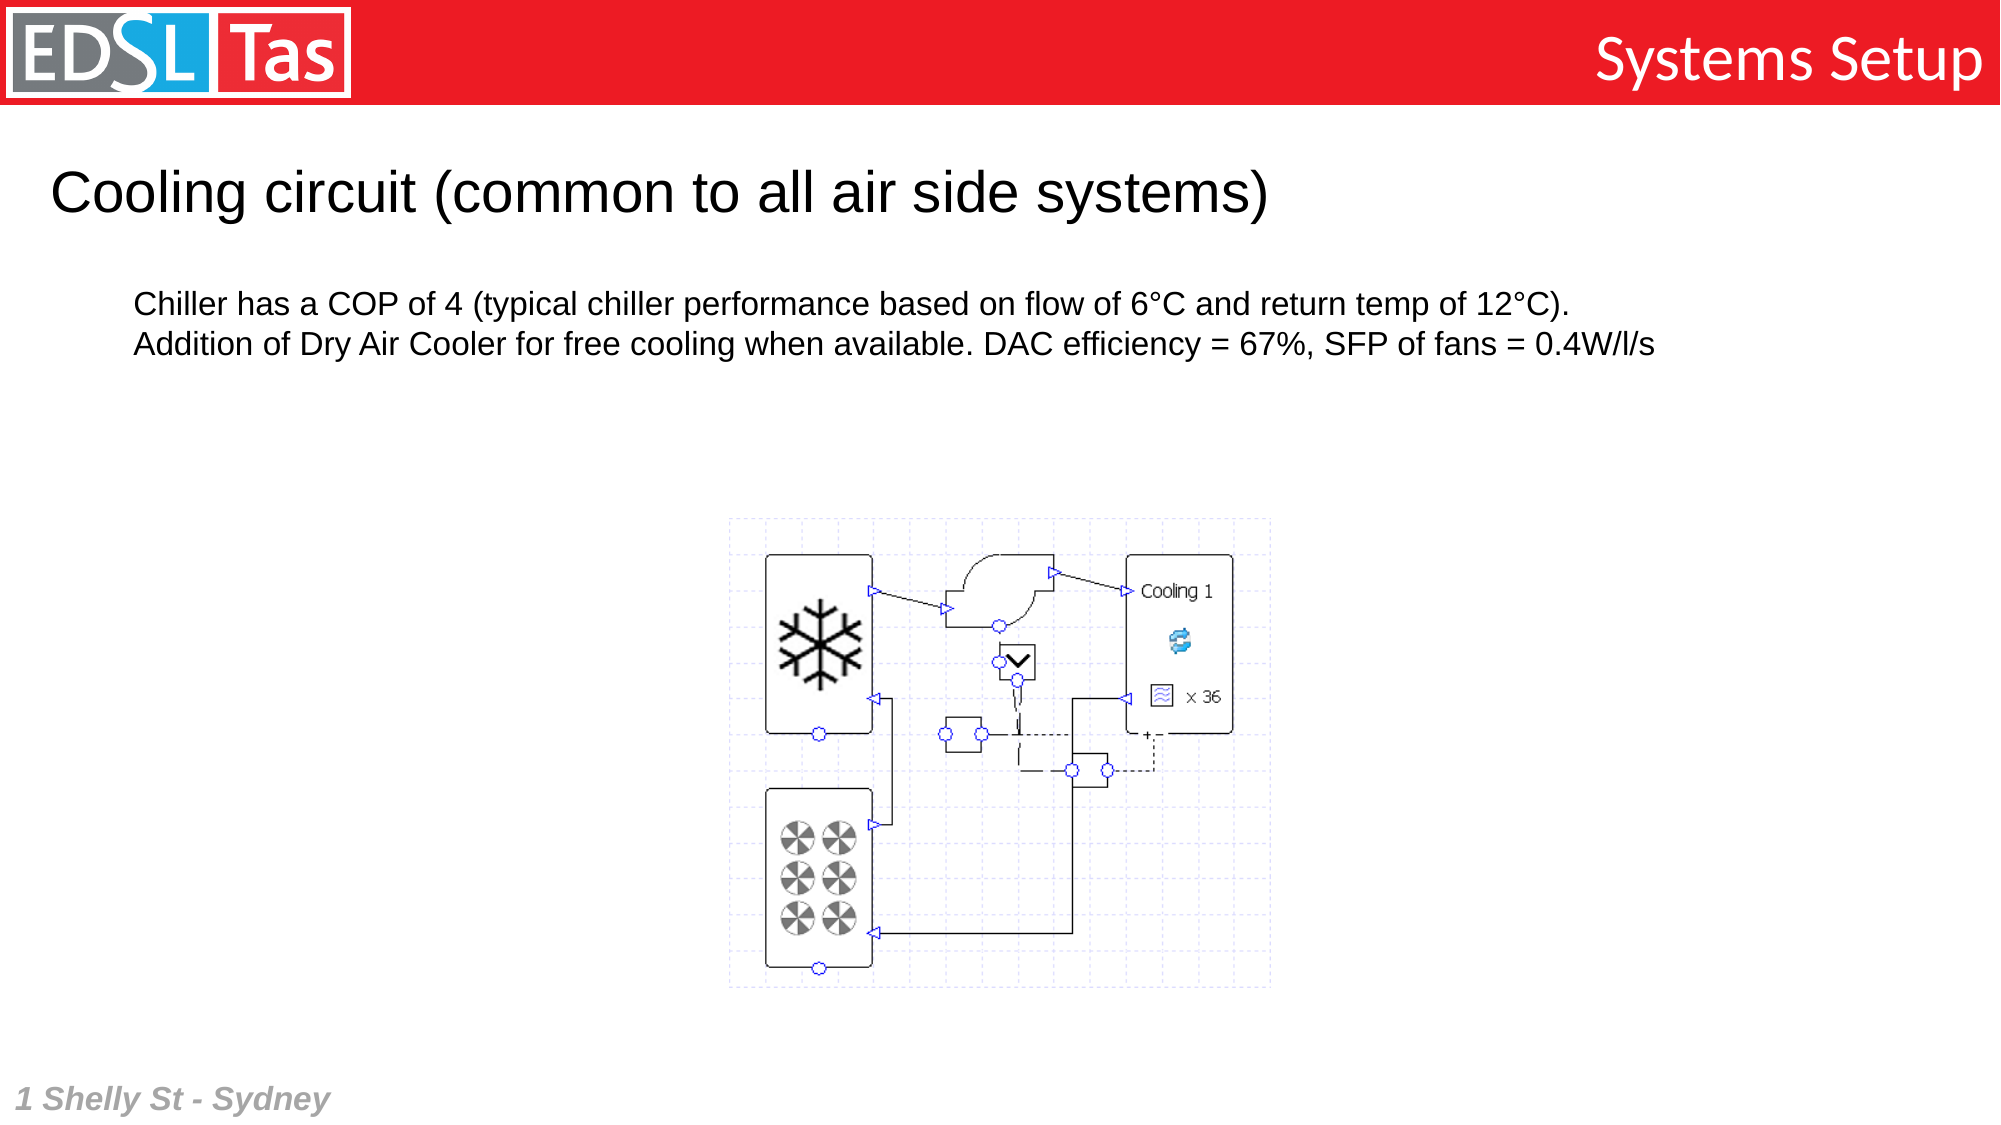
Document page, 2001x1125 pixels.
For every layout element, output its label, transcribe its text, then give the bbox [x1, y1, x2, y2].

picture [6, 7, 351, 98]
text_box Chiller has a COP of 4 (typical chiller performance based on flow of 6°C and return temp of 12°C). Addition of Dry Air Cooler for free cooling when available. DAC efficiency = 67%, SFP of fans = 0.4W/l/s [118, 274, 1707, 420]
picture [729, 518, 1271, 988]
title Systems Setup [384, 2, 2000, 115]
text_box 1 Shelly St - Sydney [0, 1069, 665, 1125]
list Cooling circuit (common to all air side systems) [35, 154, 1300, 241]
